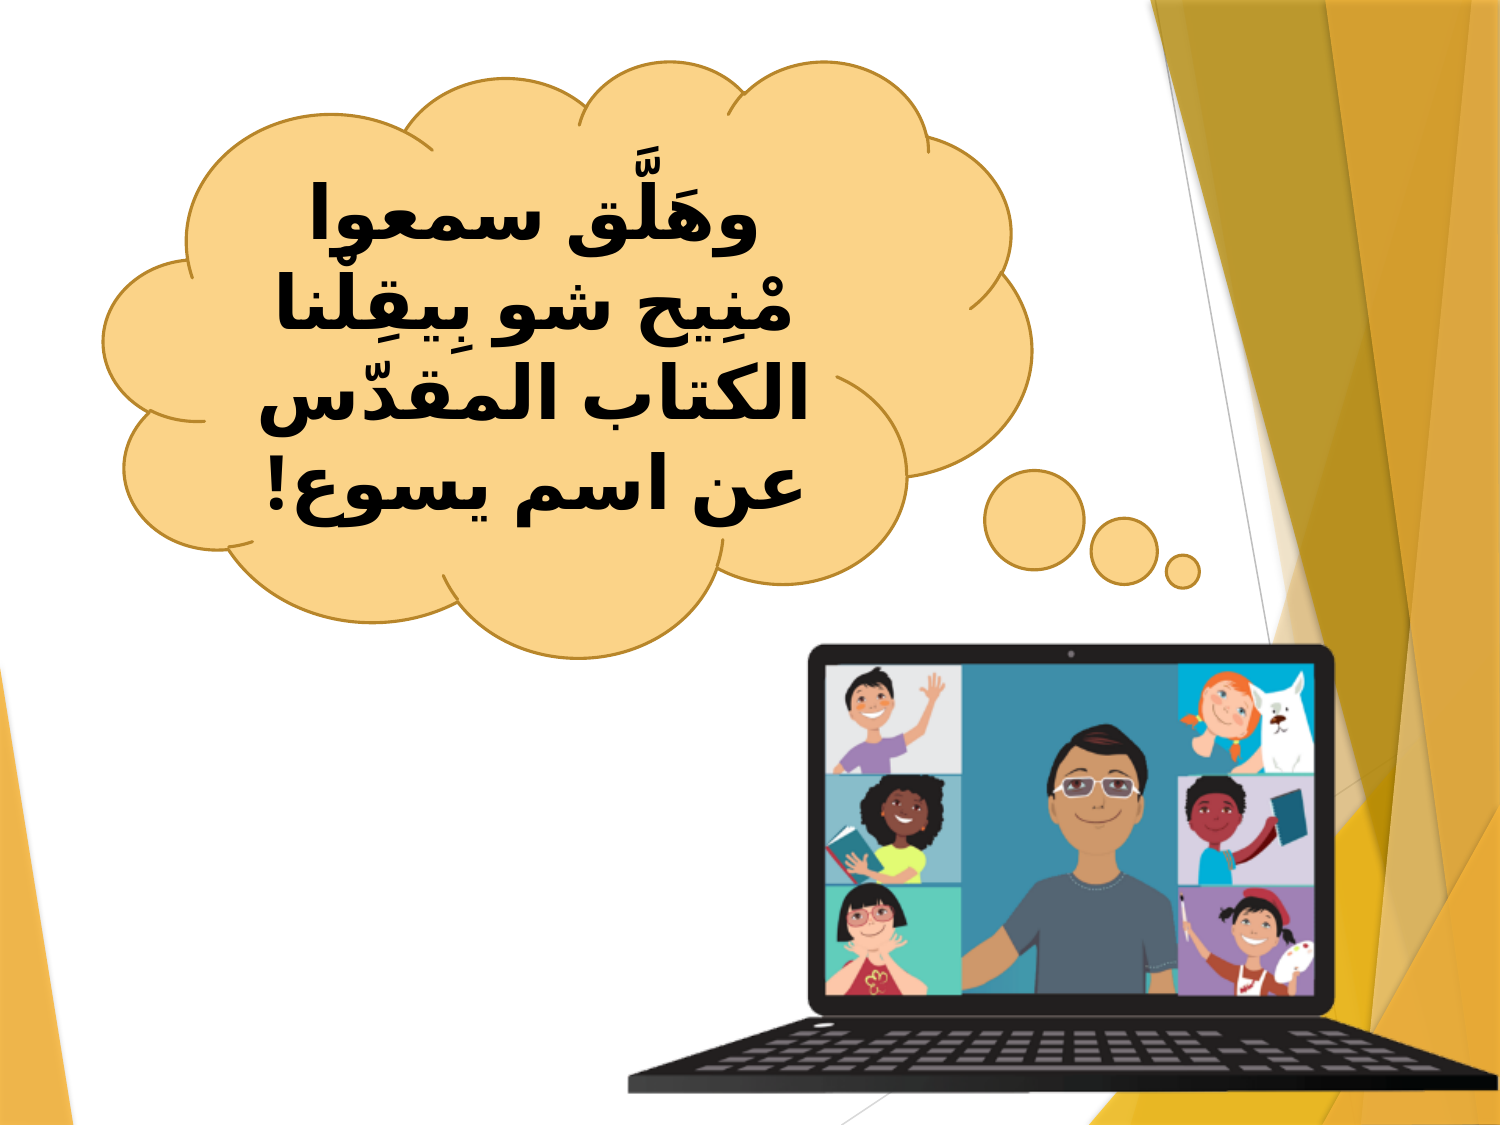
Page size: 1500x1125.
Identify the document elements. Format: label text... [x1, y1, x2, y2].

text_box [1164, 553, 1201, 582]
text_box وهَلَّق سمعوا مْنِيح شو بِيقِلْنا الكتاب المقدّس عن اسم يسوع! [983, 468, 1086, 572]
picture [626, 583, 1500, 1125]
text_box وهَلَّق سمعوا مْنِيح شو بِيقِلْنا الكتاب المقدّس عن اسم يسوع! [1089, 516, 1159, 582]
text_box وهَلَّق سمعوا مْنِيح شو بِيقِلْنا الكتاب المقدّس عن اسم يسوع! [101, 60, 1034, 660]
